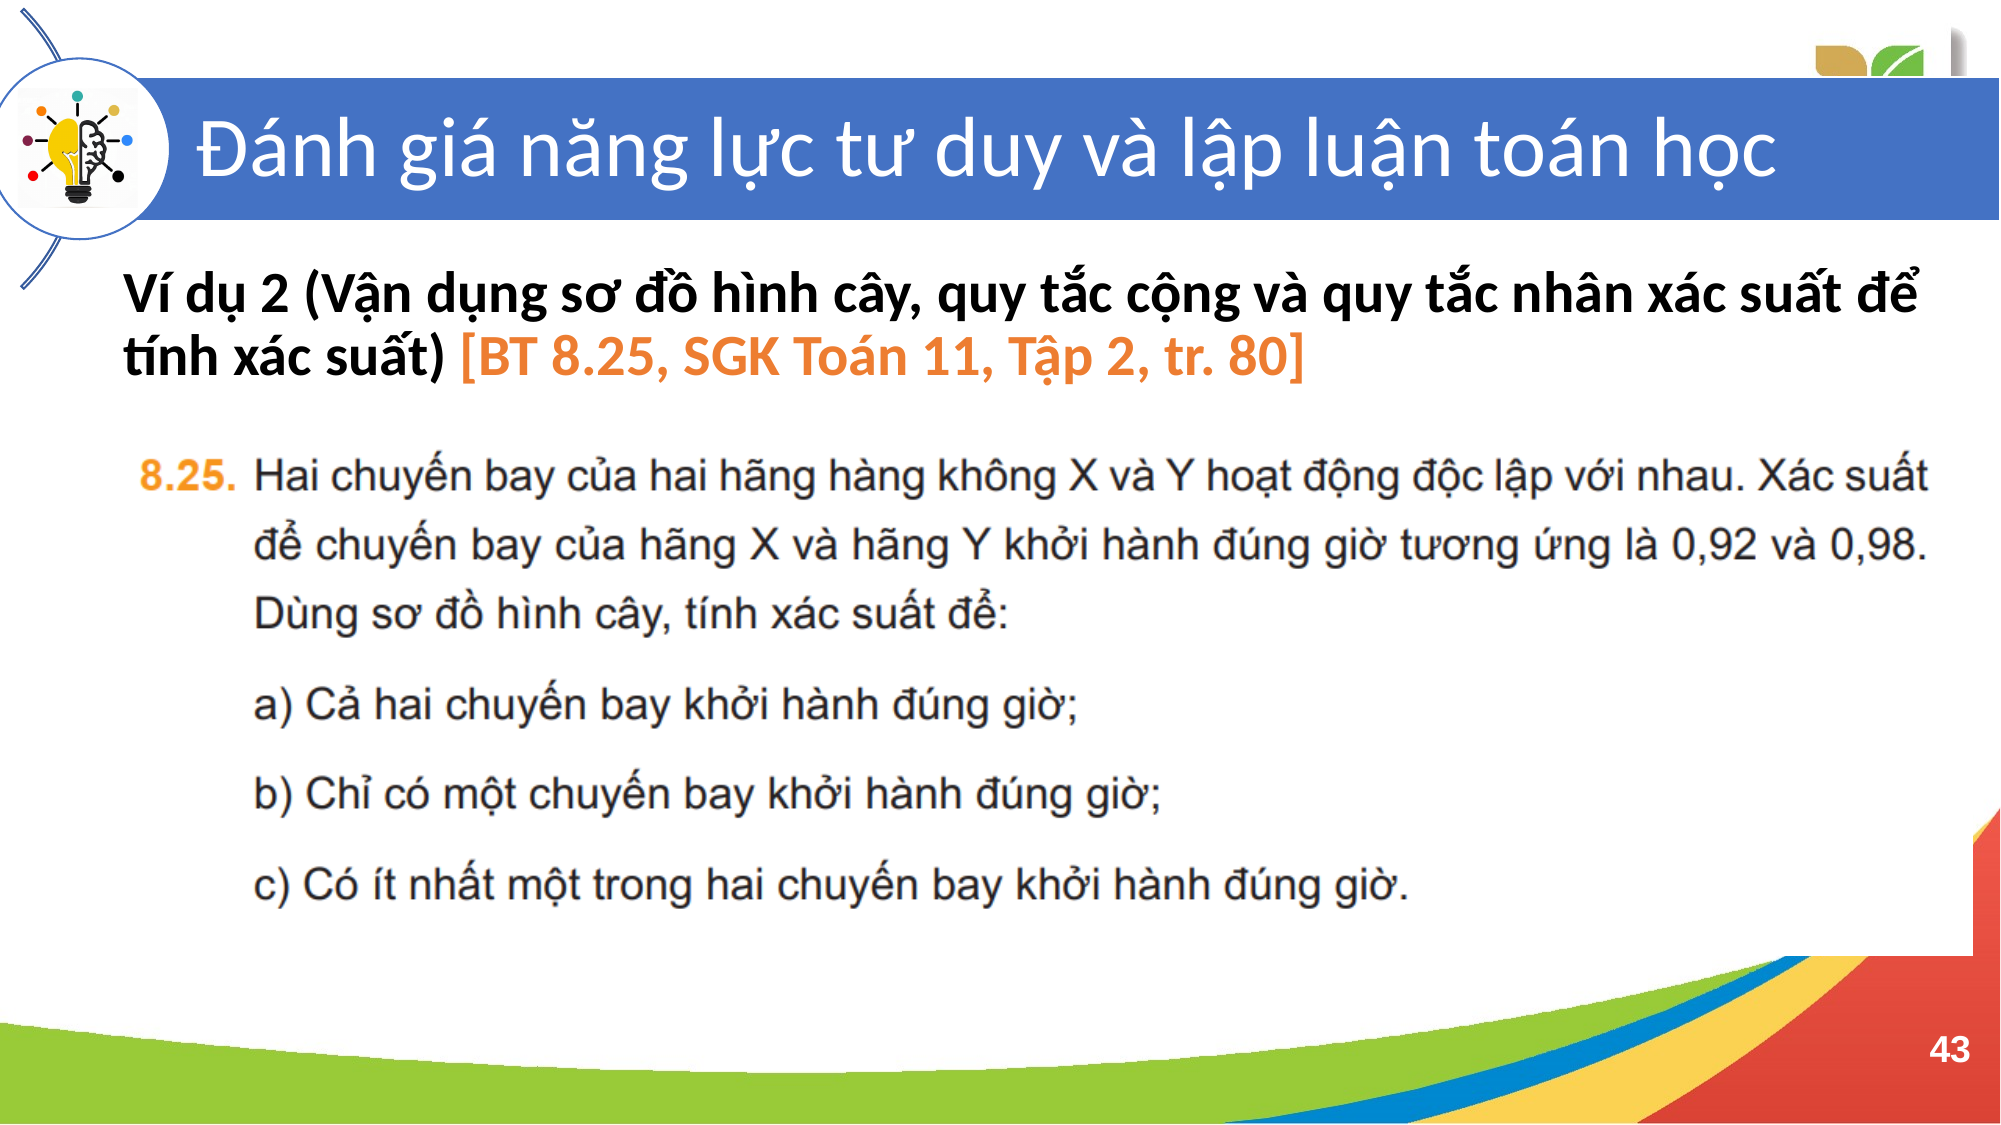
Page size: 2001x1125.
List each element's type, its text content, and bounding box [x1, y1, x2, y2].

picture [17, 88, 138, 208]
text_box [0, 2, 2000, 296]
text_box Ví dụ 2 (Vận dụng sơ đồ hình cây, quy tắc cộng và quy tắc nhân xác suất để tính xác suất) [BT 8.25, SGK Toán 11, Tập 2, tr. 80] [108, 296, 1956, 400]
picture [0, 0, 2001, 1125]
